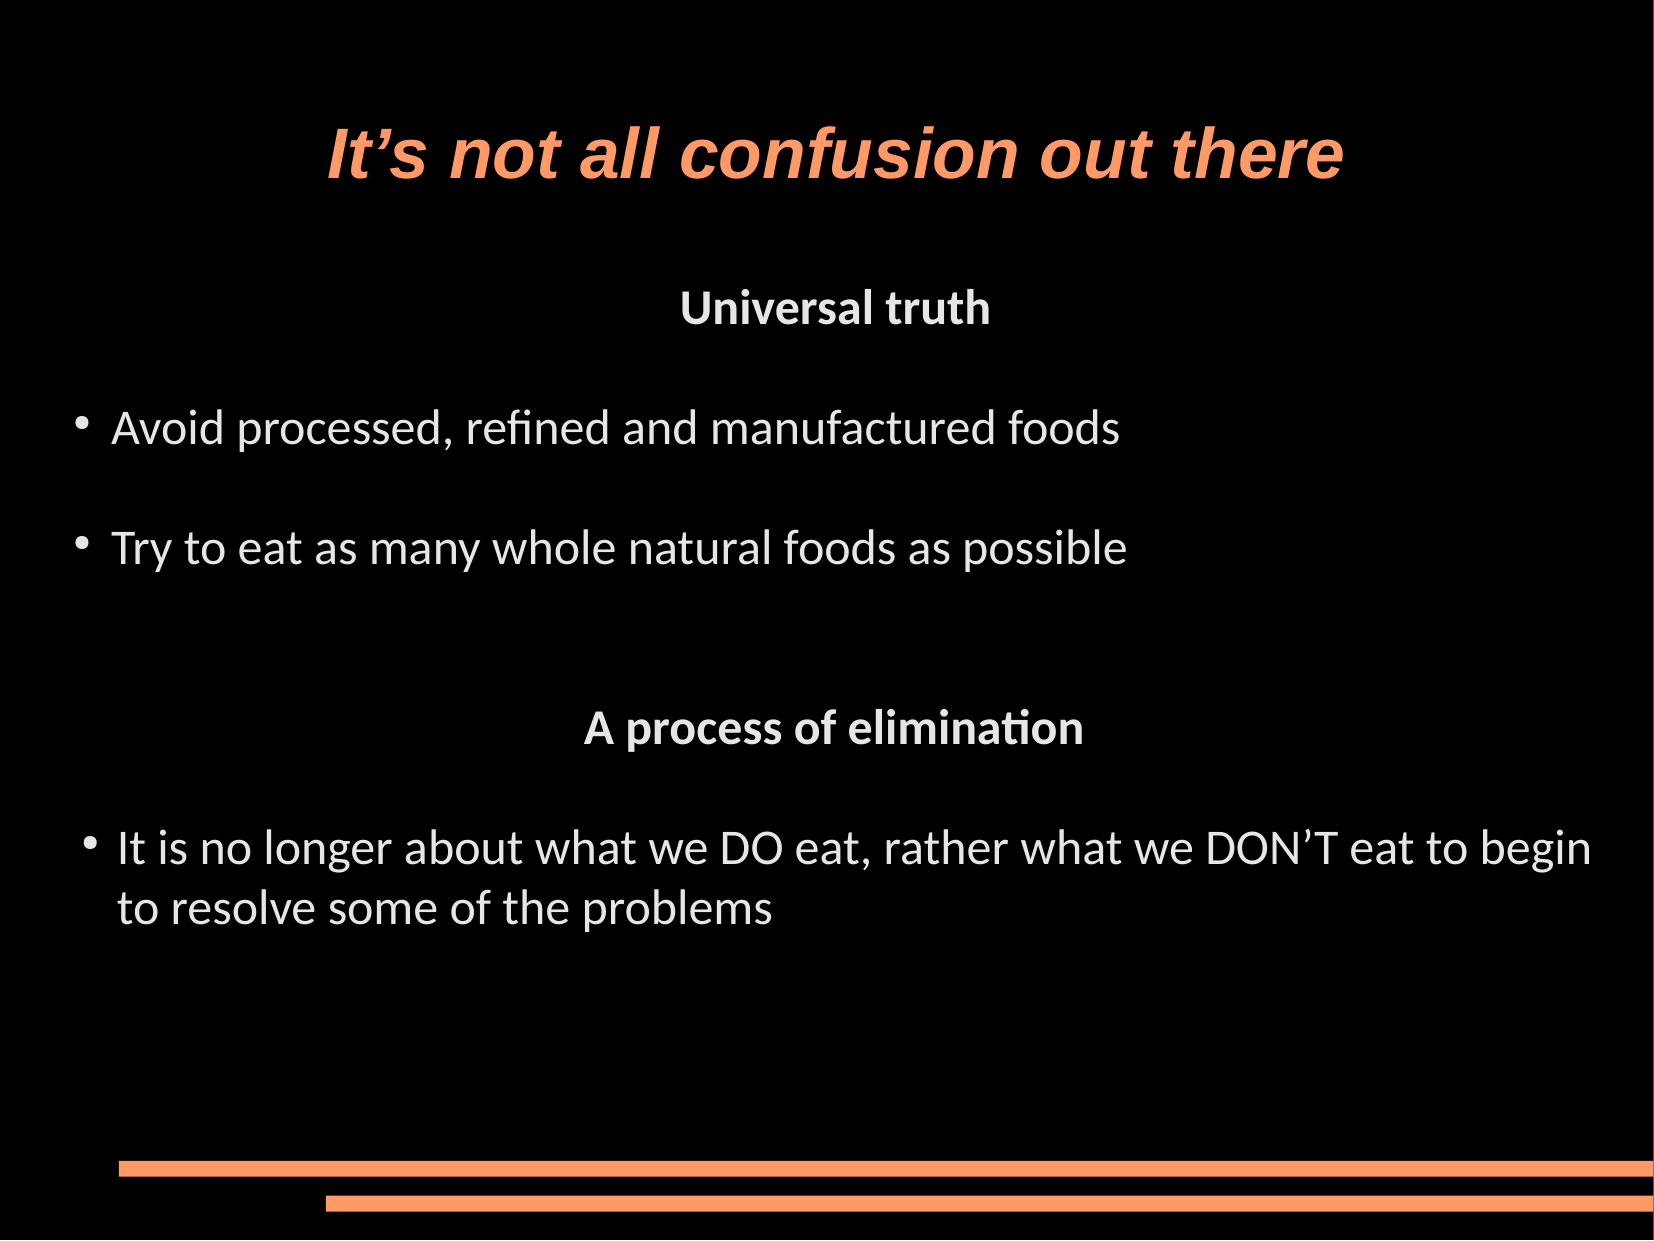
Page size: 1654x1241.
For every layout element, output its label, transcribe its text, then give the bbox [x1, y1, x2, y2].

title It’s not all confusion out there [121, 42, 1534, 257]
list Universal truth Avoid processed, refined and manufactured foods Try to eat as many whole natural foods as possible A process of elimination It is no longer about what we DO eat, rather what we DON’T eat to begin to resolve some of the problems A process of elimination [48, 271, 1605, 1116]
